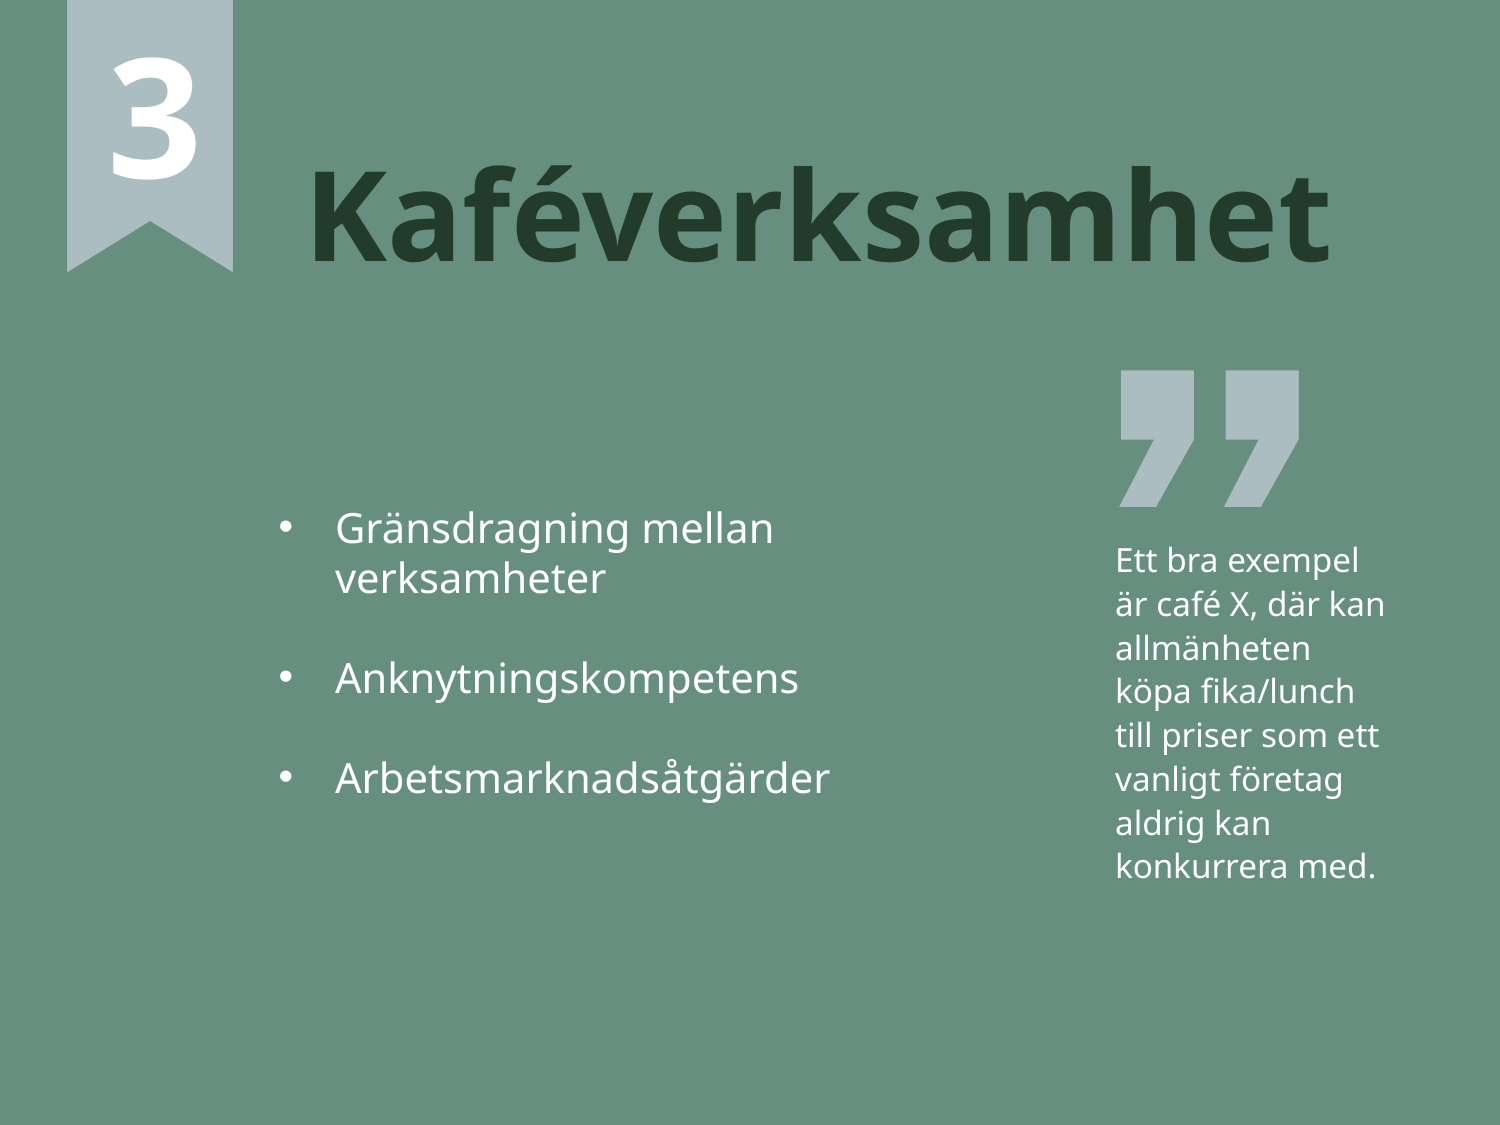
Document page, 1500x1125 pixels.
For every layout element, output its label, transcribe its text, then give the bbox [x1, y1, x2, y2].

text_box Kaféverksamhet [492, 127, 1500, 289]
text_box Ett bra exempel är café X, där kan allmänheten köpa fika/lunch till priser som ett vanligt företag aldrig kan konkurrera med. [1100, 661, 1406, 893]
picture [0, 0, 487, 311]
picture [851, 243, 1500, 653]
text_box Gränsdragning mellan verksamheter Anknytningskompetens Arbetsmarknadsåtgärder [264, 493, 959, 809]
